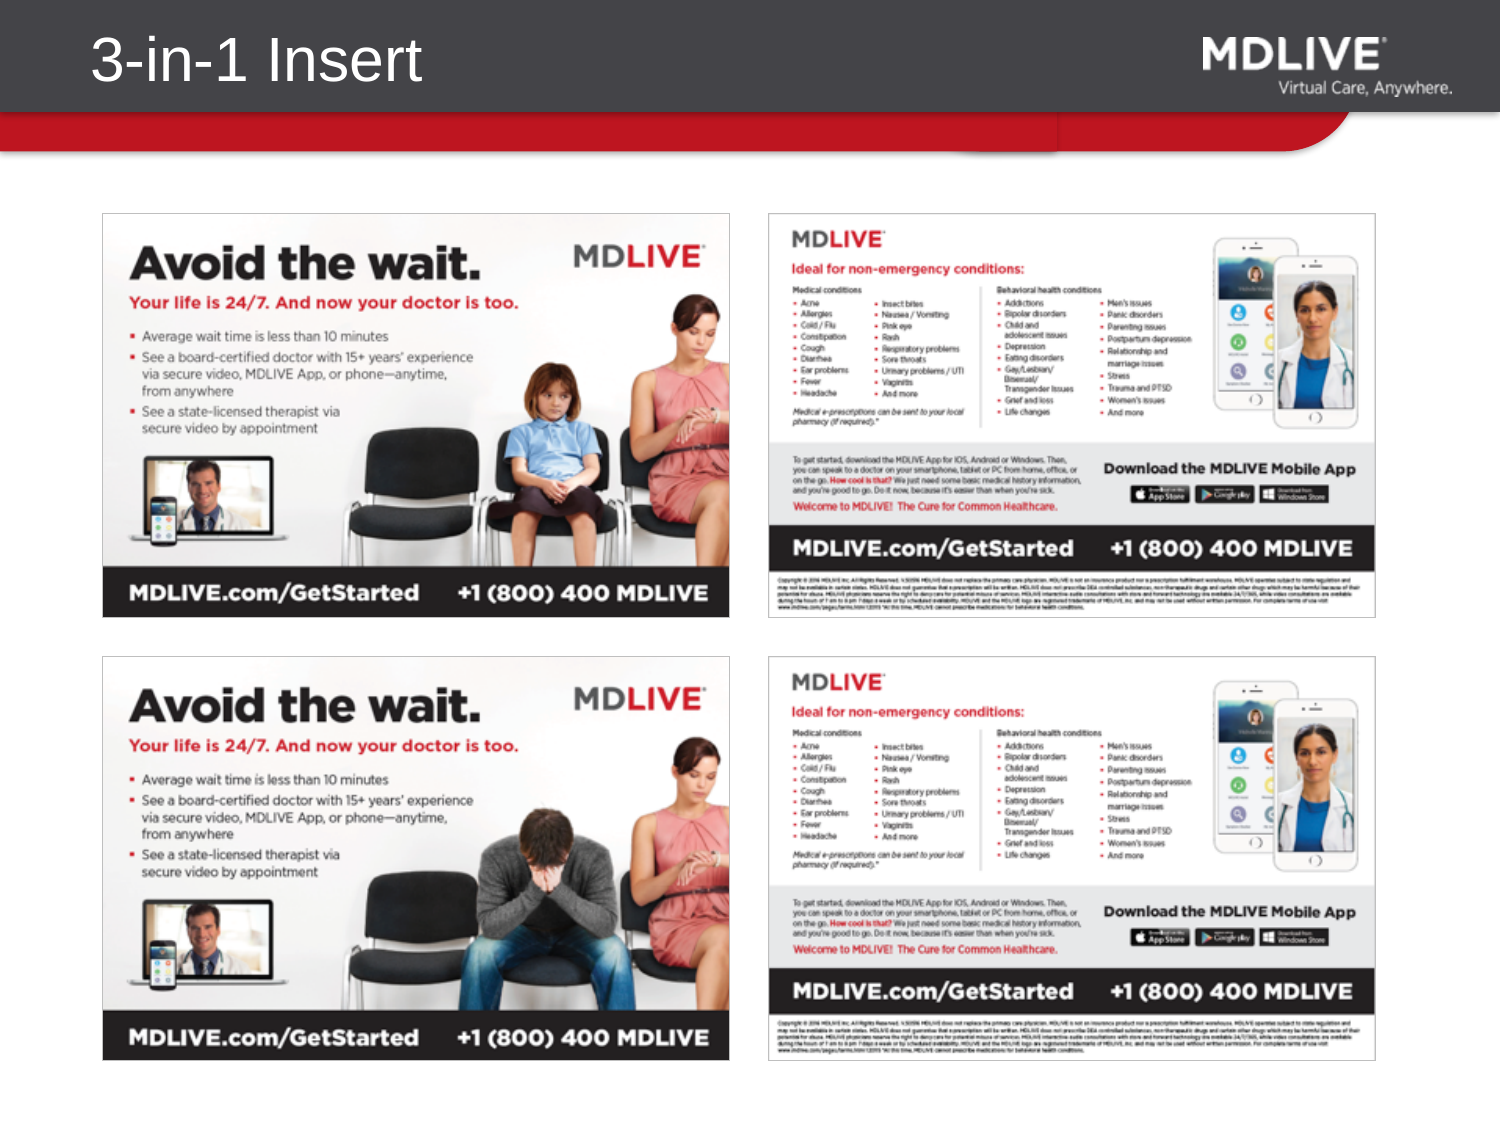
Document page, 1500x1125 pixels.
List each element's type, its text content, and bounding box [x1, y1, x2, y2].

picture [767, 655, 1376, 1061]
picture [101, 212, 730, 618]
picture [767, 212, 1376, 618]
picture [101, 655, 730, 1061]
title 3-in-1 Insert [75, 16, 1163, 107]
picture [1203, 37, 1452, 97]
